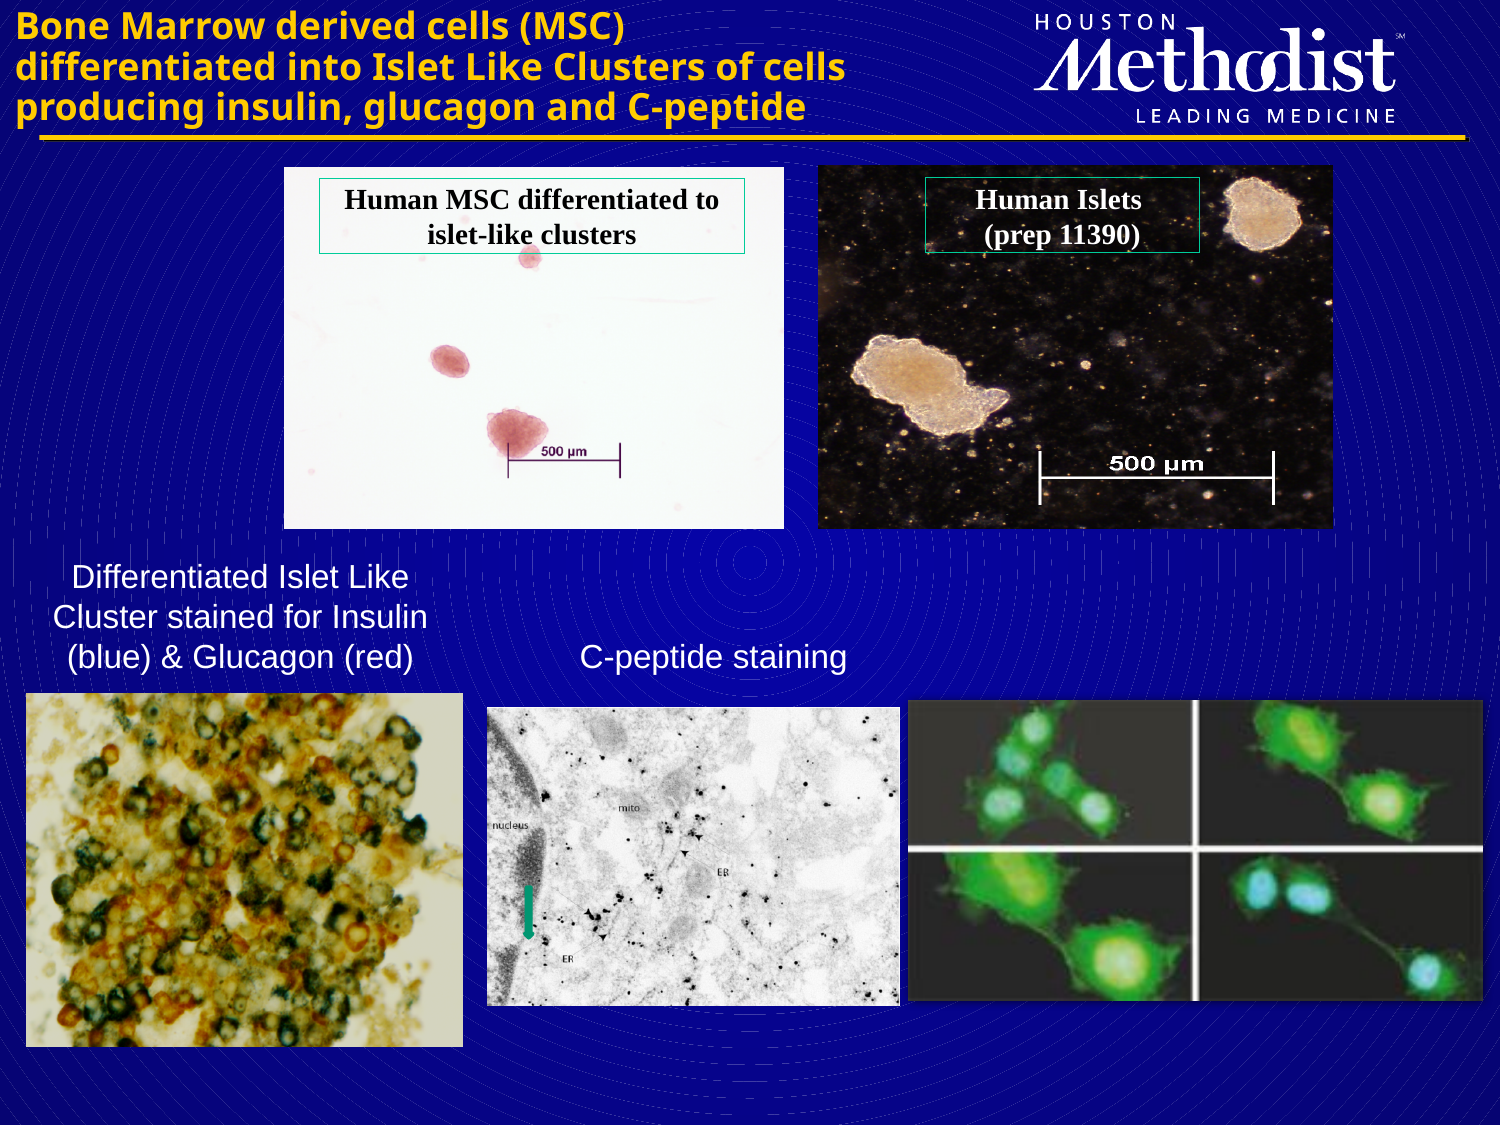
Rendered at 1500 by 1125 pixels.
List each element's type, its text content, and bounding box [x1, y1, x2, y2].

picture [26, 693, 463, 1047]
picture [818, 164, 1333, 529]
title Bone Marrow derived cells (MSC) differentiated into Islet Like Clusters of cells producing insulin, glucagon and C-peptide [0, 0, 886, 125]
text_box C-peptide staining [564, 628, 863, 683]
text_box Differentiated Islet Like Cluster stained for Insulin (blue) & Glucagon (red) [0, 547, 482, 682]
picture [283, 167, 784, 529]
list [908, 700, 1483, 1002]
picture [487, 707, 901, 1007]
picture [1033, 14, 1405, 123]
